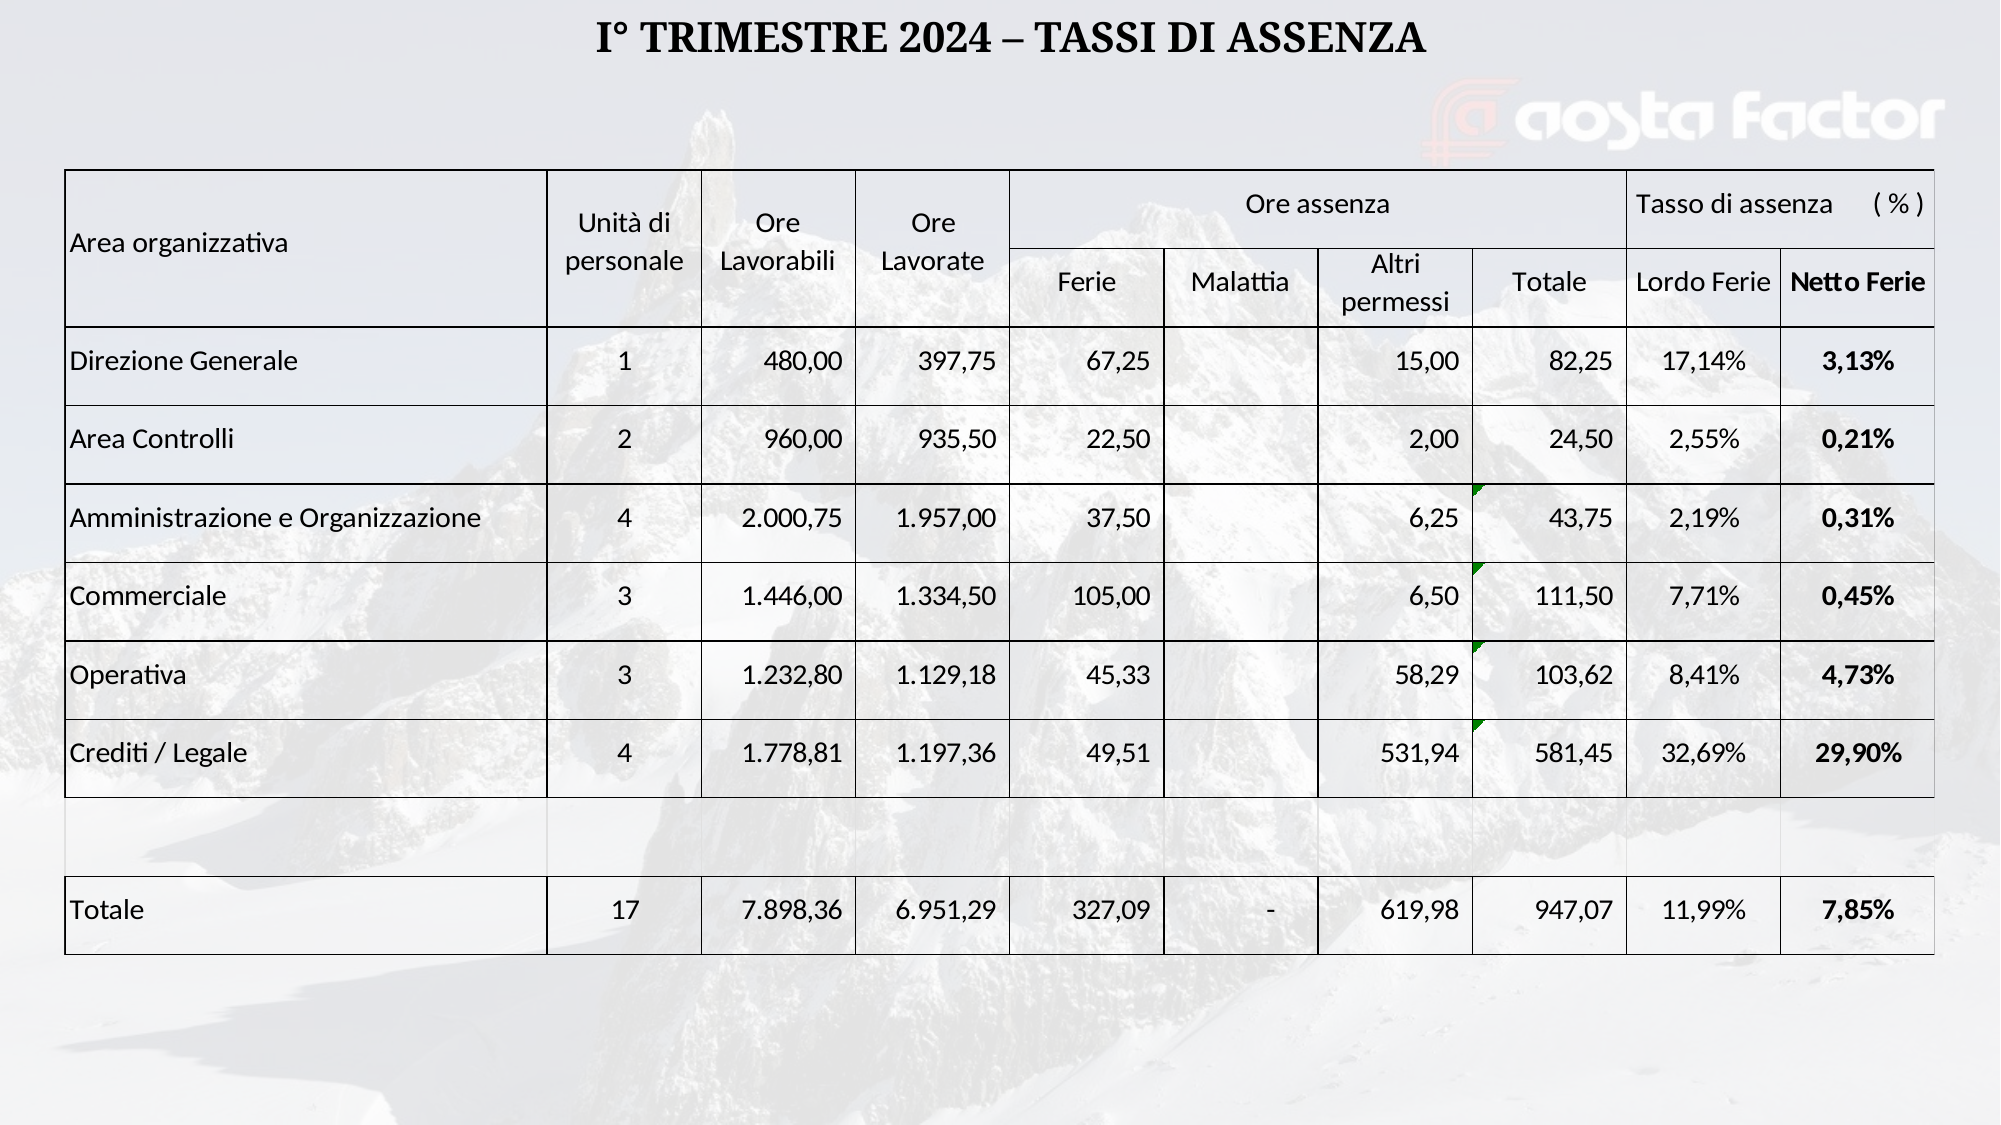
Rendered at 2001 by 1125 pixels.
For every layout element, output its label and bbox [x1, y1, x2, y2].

picture [64, 169, 1936, 956]
